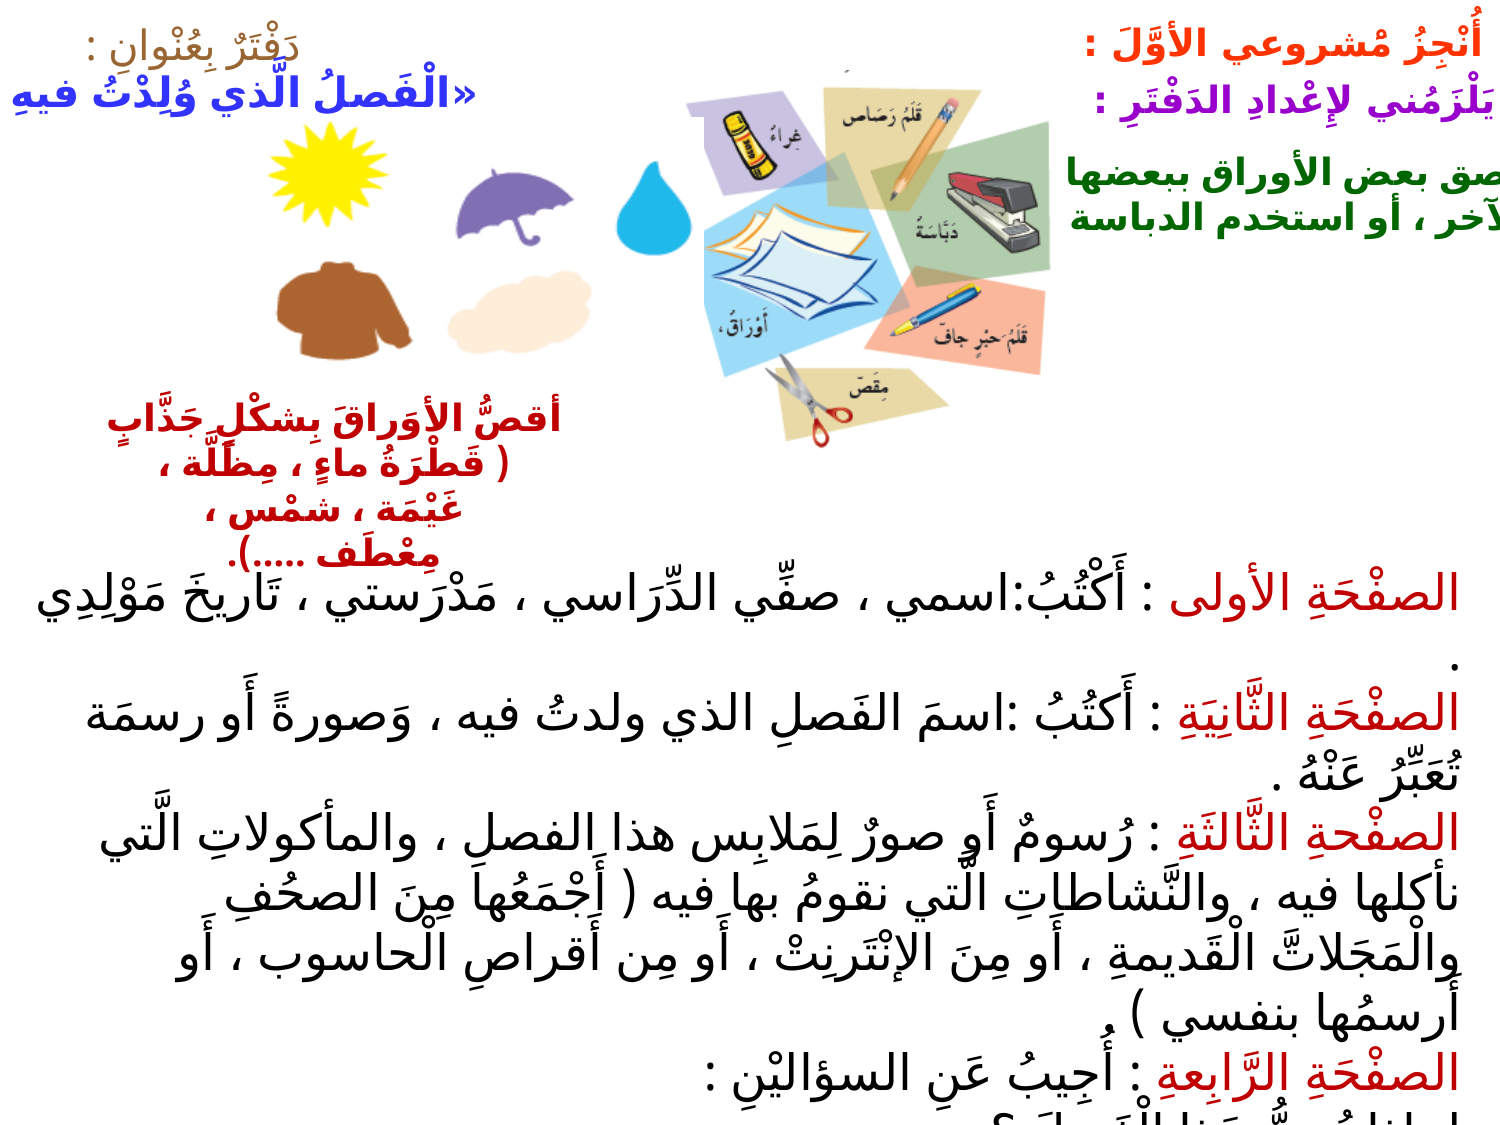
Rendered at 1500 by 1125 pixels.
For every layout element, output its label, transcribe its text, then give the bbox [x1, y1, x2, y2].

text_box يَلْزَمُني لإِعْدادِ الدَفْتَرِ : [1078, 68, 1500, 128]
picture [245, 70, 1067, 455]
text_box دَفْتَرٌ بِعُنْوانِ : [70, 11, 316, 58]
text_box ألصق بعض الأوراق ببعضها الآخر ، أو استخدم الدباسة [1071, 140, 1500, 246]
text_box أقصُّ الأوَراقَ بِشكْلٍ جَذَّابٍ ( قَطْرَةُ ماءٍ ، مِظَلَّة ، غَيْمَة ، شمْس ، مِعْطَف .....). [82, 386, 586, 582]
text_box «الْفَصلُ الَّذي وُلِدْتُ فيهِ » [0, 58, 493, 124]
text_box أُنْجِزُ مَْشروعي الأوَّلَ : [1069, 11, 1498, 72]
text_box الصفْحَةِ الأولى : أَكْتُبُ:اسمي ، صفِّي الدِّرَاسي ، مَدْرَستي ، تَاريخَ مَوْلِدِي . الصفْحَةِ الثَّانِيَةِ : أَكتُبُ :اسمَ الفَصلِ الذي ولدتُ فيه ، وَصورةً أَو رسمَة تُعَبِّرُ عَنْهُ . الصفْحةِ الثَّالثَةِ : رُسومٌ أَو صورٌ لِمَلابِس هذا الفصلِ ، والمأكولاتِ الَّتي نأكلها فيه ، والنَّشاطاتِ الَّتي نقومُ بها فيه ( أَجْمَعُها مِنَ الصحُفِ والْمَجَلاتَّ الْقَديمةِ ، أَو مِنَ الإنْتَرنِتْ ، أَو مِن أَقراصِ الْحاسوب ، أَو أَرسمُها بنفسي ) . الصفْحَةِ الرَّابِعةِ : أُجِيبُ عَنِ السؤاليْنِ : لِماذا نُحِبُّ هَذا الْفَصلَ ؟ مَنْ مِنْ عَائلتي أَو أَصحابي يُحِبُّ هذا الْفَصلَ مثلي ؟ الصفْحةِ الأخَيرةِ : أَقُصُّ وَرَقَةَ التَّقويمِ بَعْدَ تَعْبِئَتِها، وَ أَجْعَلُها الصفْحةَ الأخَيرةَ مِنْ دَفْتَري . [11, 552, 1477, 1125]
